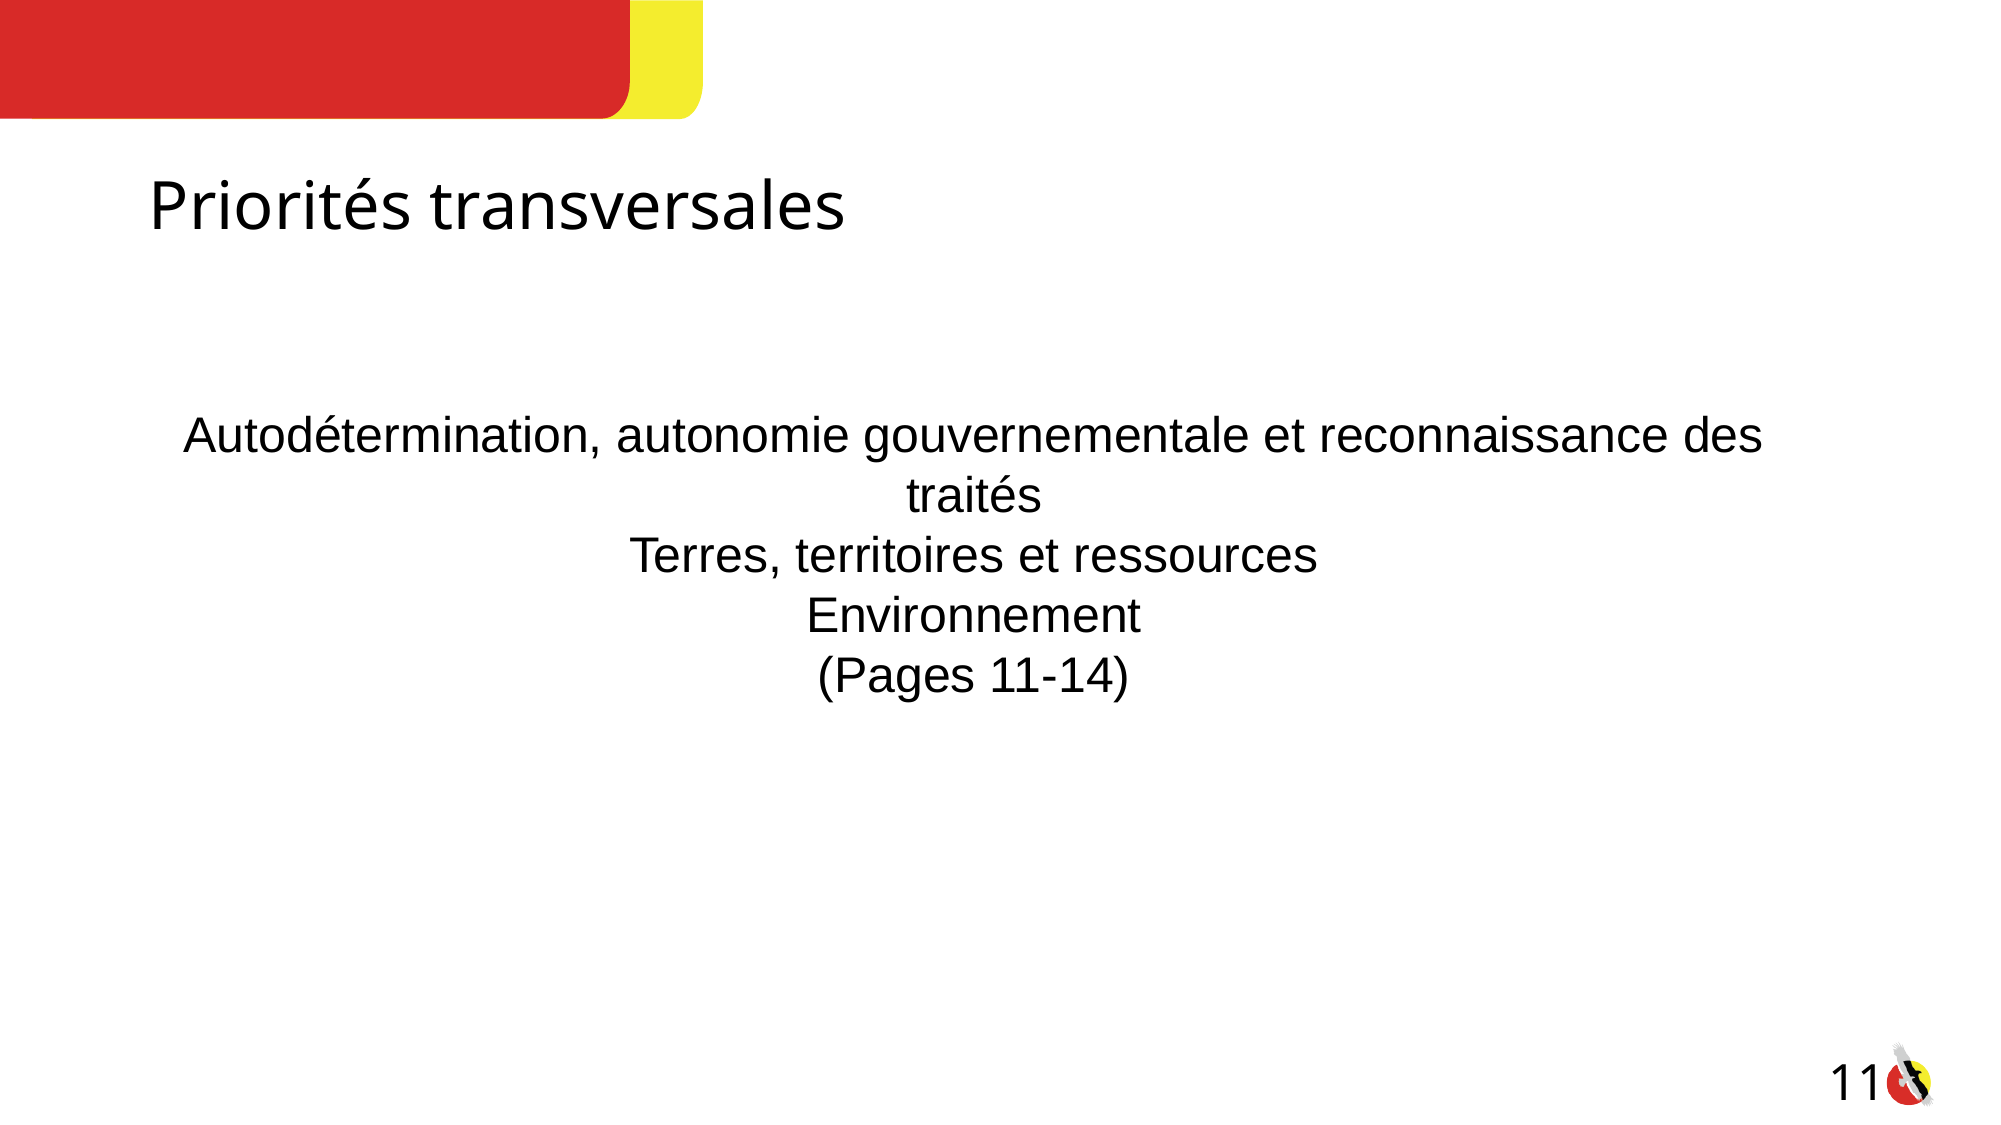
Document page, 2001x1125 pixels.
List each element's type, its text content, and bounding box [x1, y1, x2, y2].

slide_number 11 [1813, 1042, 2000, 1103]
text_box Priorités transversales Autodétermination, autonomie gouvernementale et reconnaissance des traités Terres, territoires et ressources Environnement (Pages 11-14) [134, 155, 1814, 931]
picture [1882, 1103, 1939, 1107]
